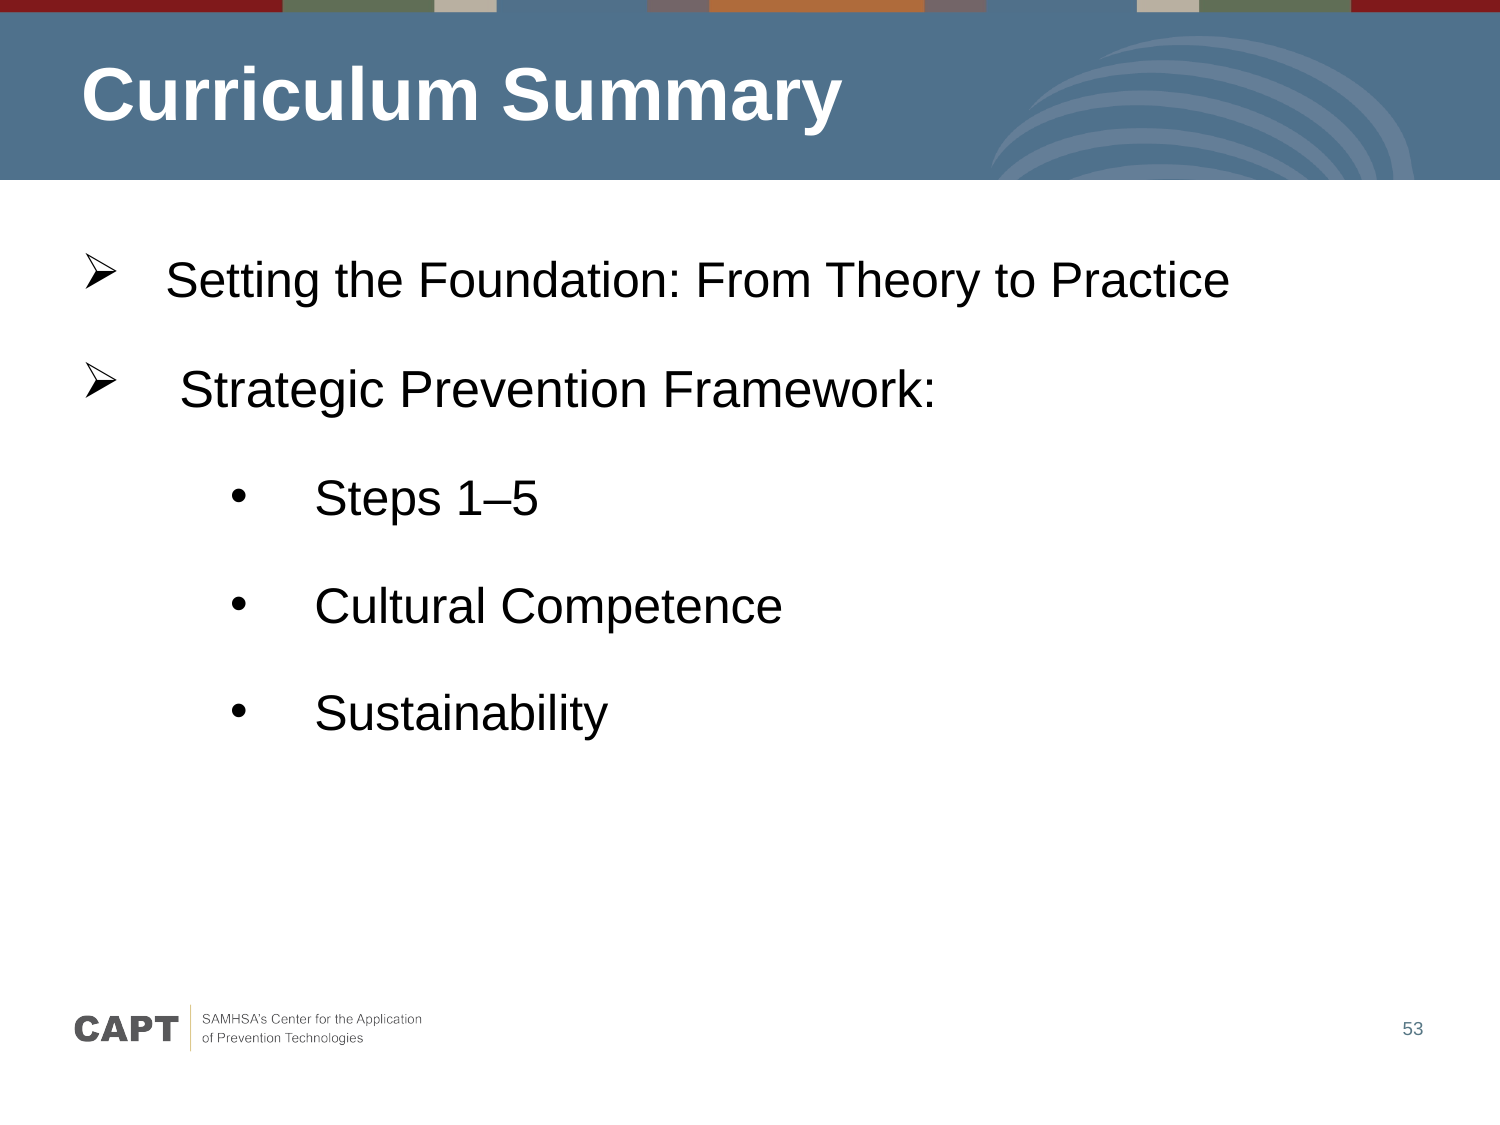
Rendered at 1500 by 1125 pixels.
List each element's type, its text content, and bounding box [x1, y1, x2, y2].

subtitle Setting the Foundation: From Theory to Practice Strategic Prevention Framework: Steps 1–5 Cultural Competence Sustainability [66, 240, 1453, 957]
picture [0, 0, 1500, 1063]
title Curriculum Summary [66, 0, 1453, 182]
